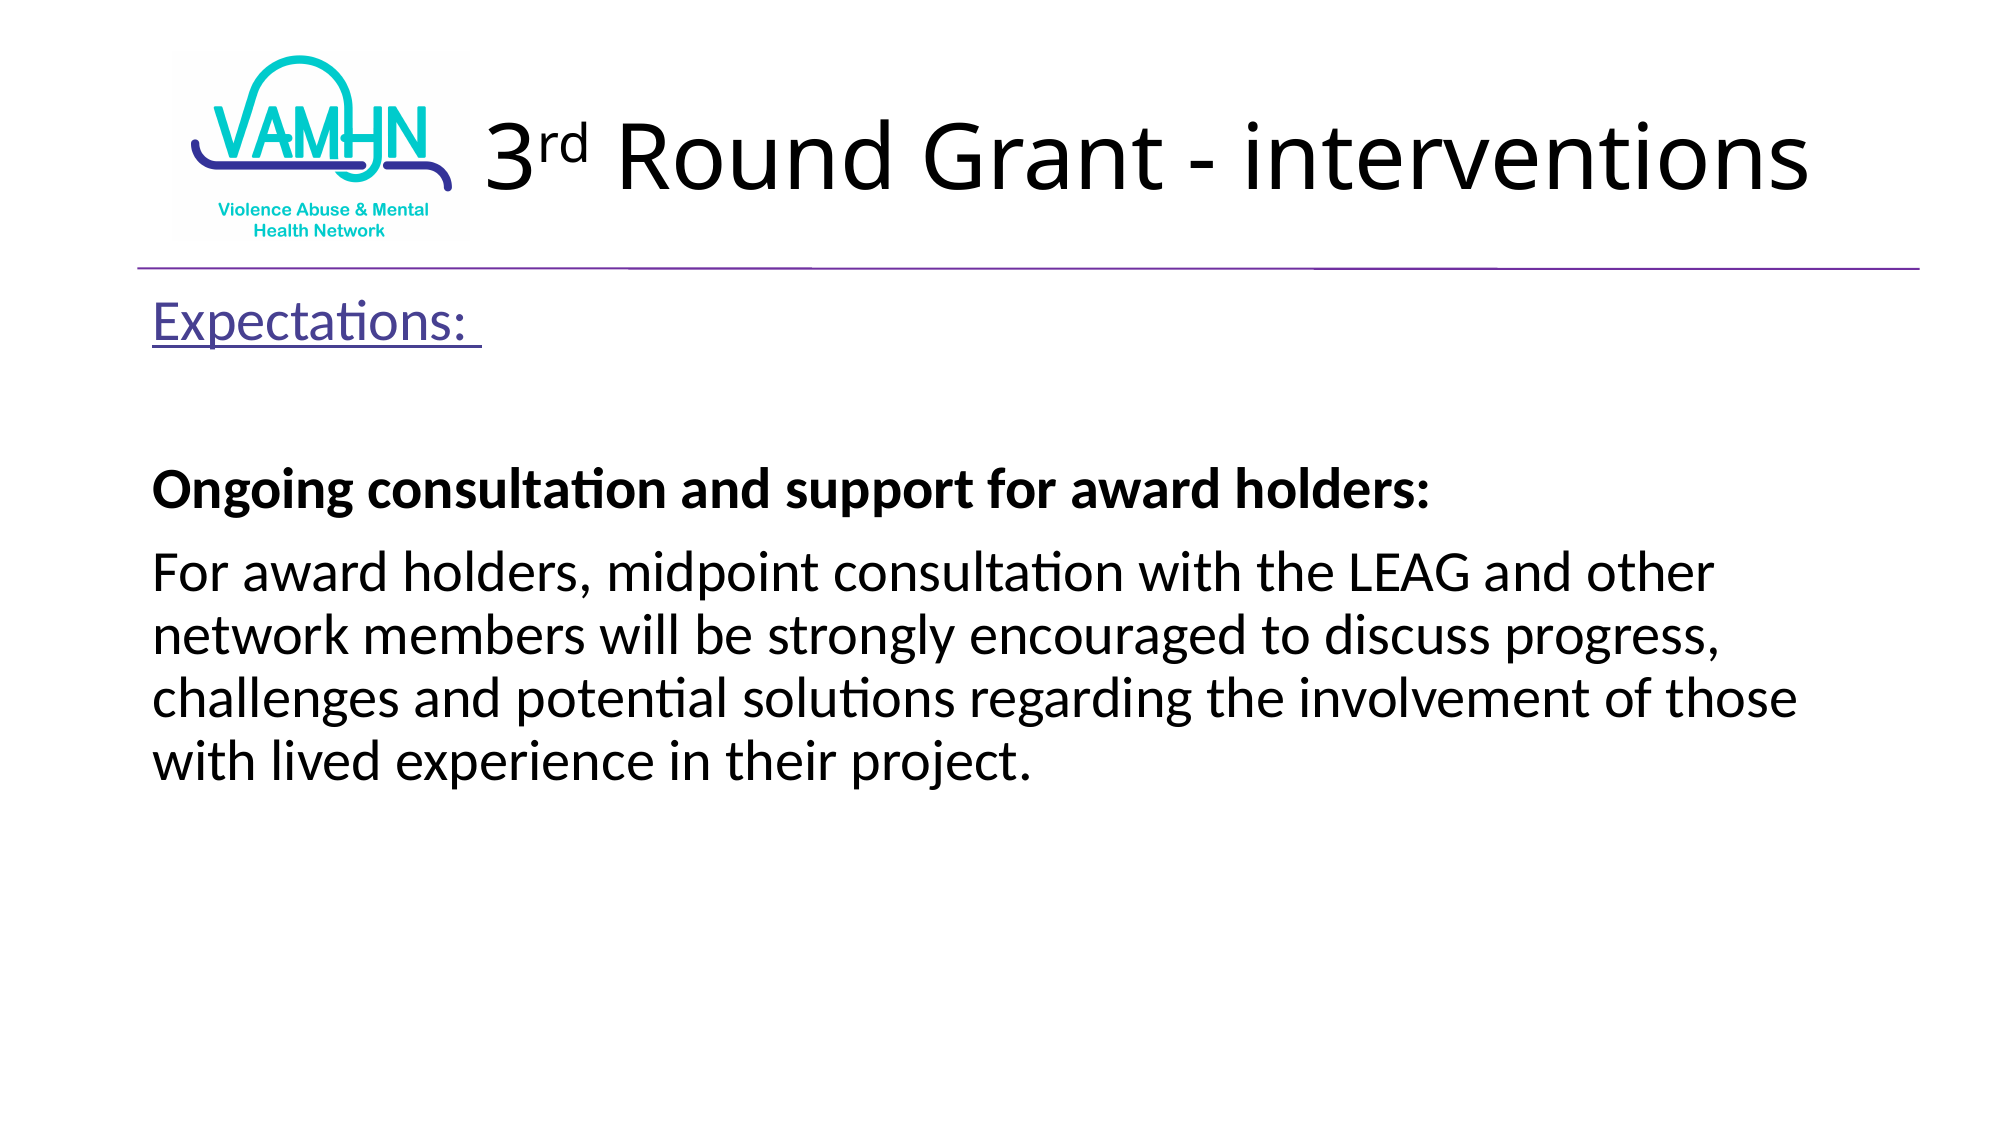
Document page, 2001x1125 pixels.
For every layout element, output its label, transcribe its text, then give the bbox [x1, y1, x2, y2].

title 3rd Round Grant - interventions [469, 51, 1920, 267]
picture [172, 51, 470, 241]
list Expectations: Ongoing consultation and support for award holders: For award holders, midpoint consultation with the LEAG and other network members will be strongly encouraged to discuss progress, challenges and potential solutions regarding the involvement of those with lived experience in their project. [137, 283, 1920, 1073]
